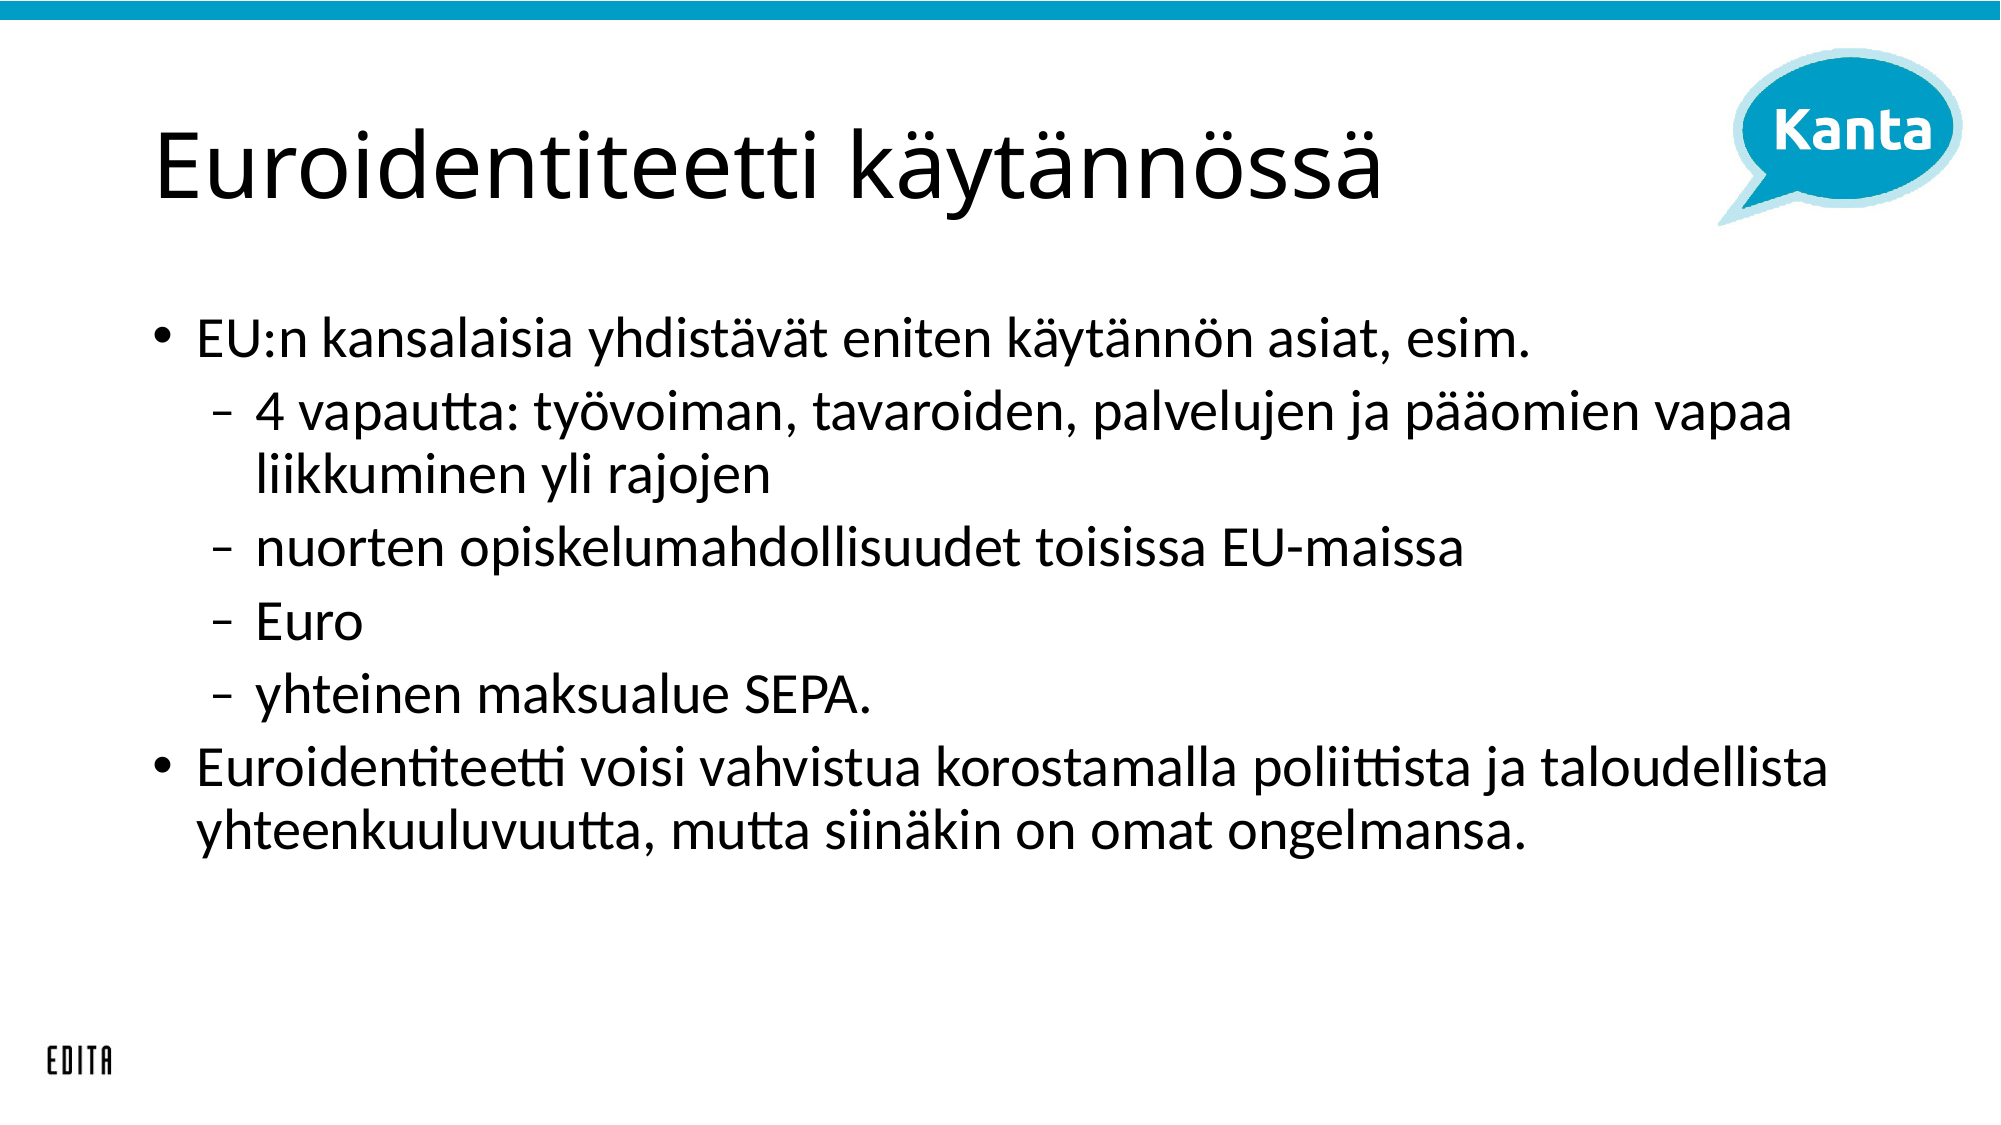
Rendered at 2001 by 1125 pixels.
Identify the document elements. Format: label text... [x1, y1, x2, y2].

list EU:n kansalaisia yhdistävät eniten käytännön asiat, esim. 4 vapautta: työvoiman, tavaroiden, palvelujen ja pääomien vapaa liikkuminen yli rajojen nuorten opiskelumahdollisuudet toisissa EU-maissa Euro yhteinen maksualue SEPA. Euroidentiteetti voisi vahvistua korostamalla poliittista ja taloudellista yhteenkuuluvuutta, mutta siinäkin on omat ongelmansa. [137, 299, 1863, 1014]
title Euroidentiteetti käytännössä [137, 59, 1863, 278]
picture [0, 21, 2000, 1124]
